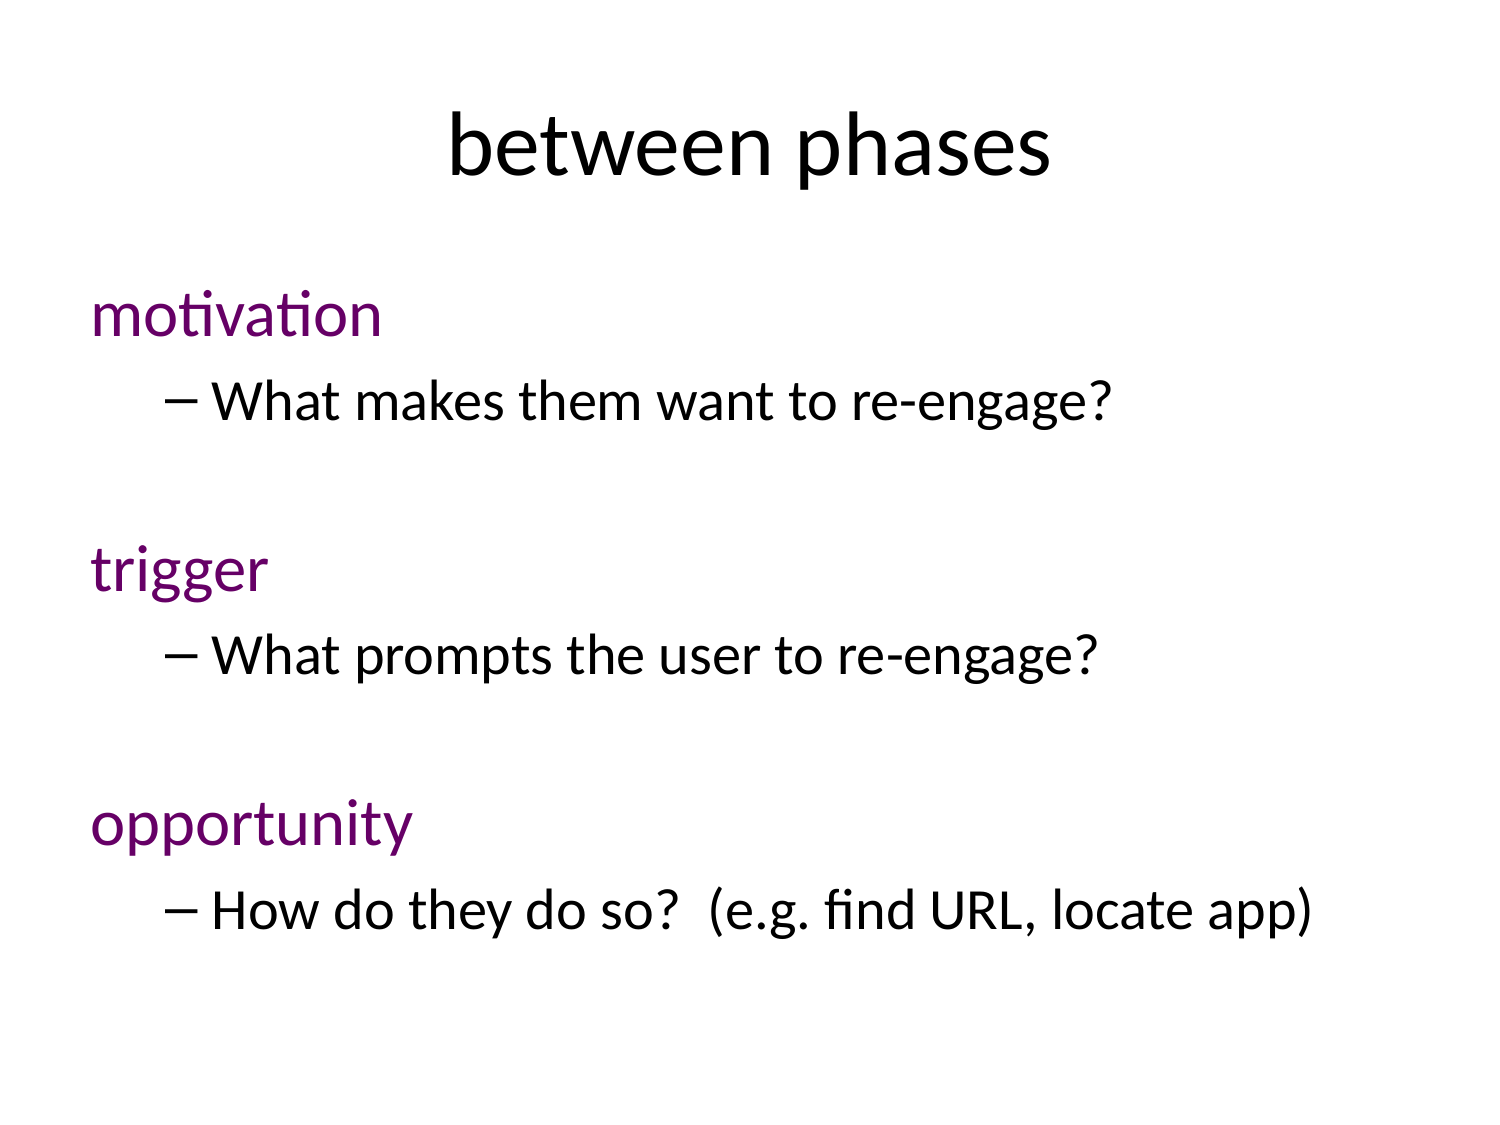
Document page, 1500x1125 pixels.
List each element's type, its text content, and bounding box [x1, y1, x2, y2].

list motivation What makes them want to re-engage? trigger What prompts the user to re-engage? opportunity How do they do so? (e.g. find URL, locate app) [75, 262, 1425, 1005]
title between phases [75, 45, 1425, 233]
